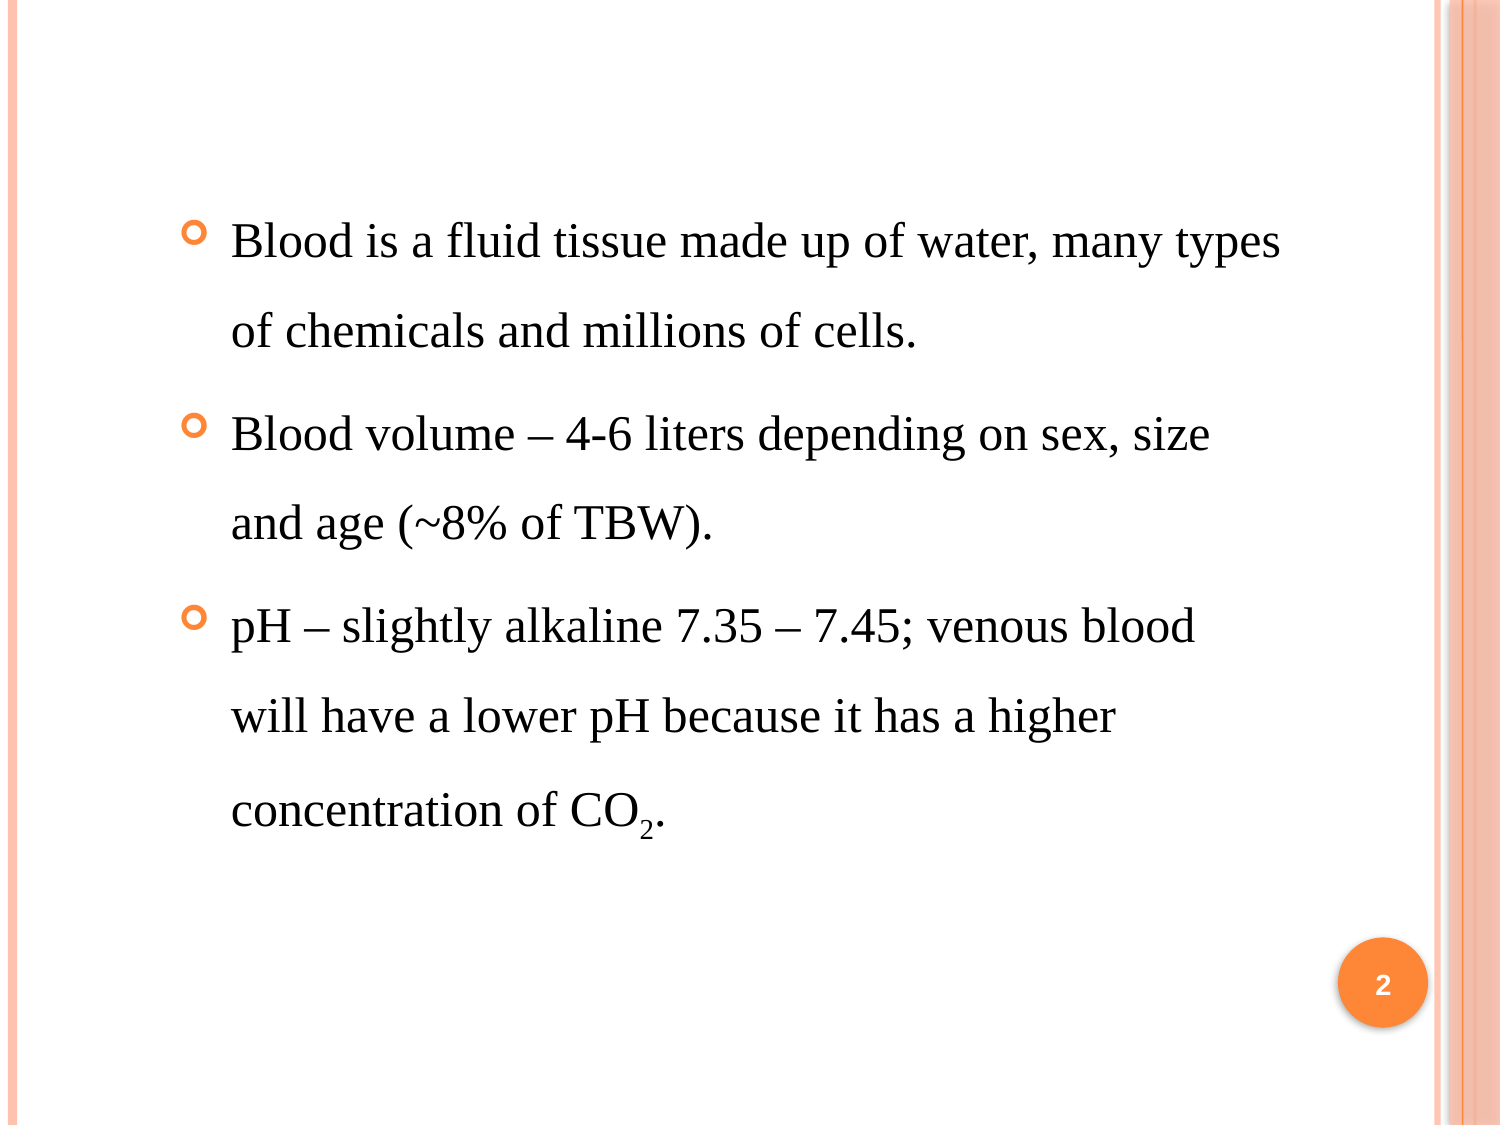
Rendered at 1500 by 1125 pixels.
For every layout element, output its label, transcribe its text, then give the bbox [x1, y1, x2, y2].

list Blood is a fluid tissue made up of water, many types of chemicals and millions of cells. Blood volume – 4-6 liters depending on sex, size and age (~8% of TBW). pH – slightly alkaline 7.35 – 7.45; venous blood will have a lower pH because it has a higher concentration of CO2. [150, 162, 1300, 925]
slide_number 2 [1333, 940, 1434, 1026]
